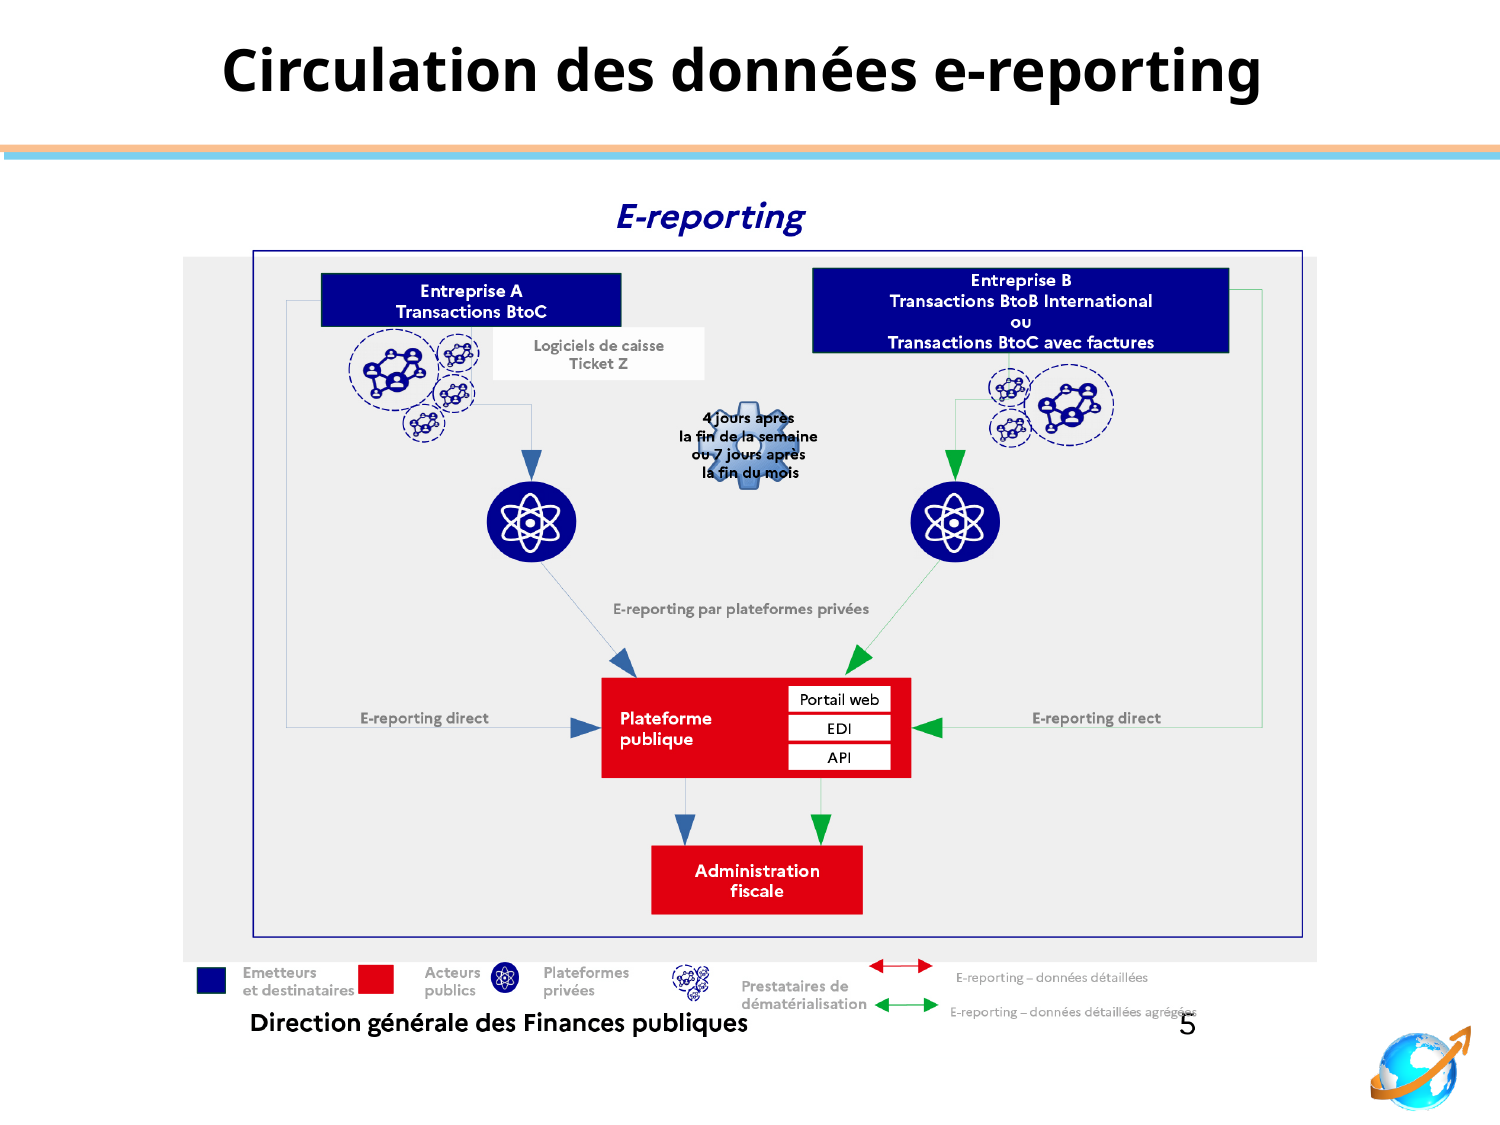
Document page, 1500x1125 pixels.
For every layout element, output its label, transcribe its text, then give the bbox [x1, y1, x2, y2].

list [182, 184, 1318, 1102]
picture [1364, 1015, 1474, 1120]
title Circulation des données e-reporting [5, 11, 1480, 126]
